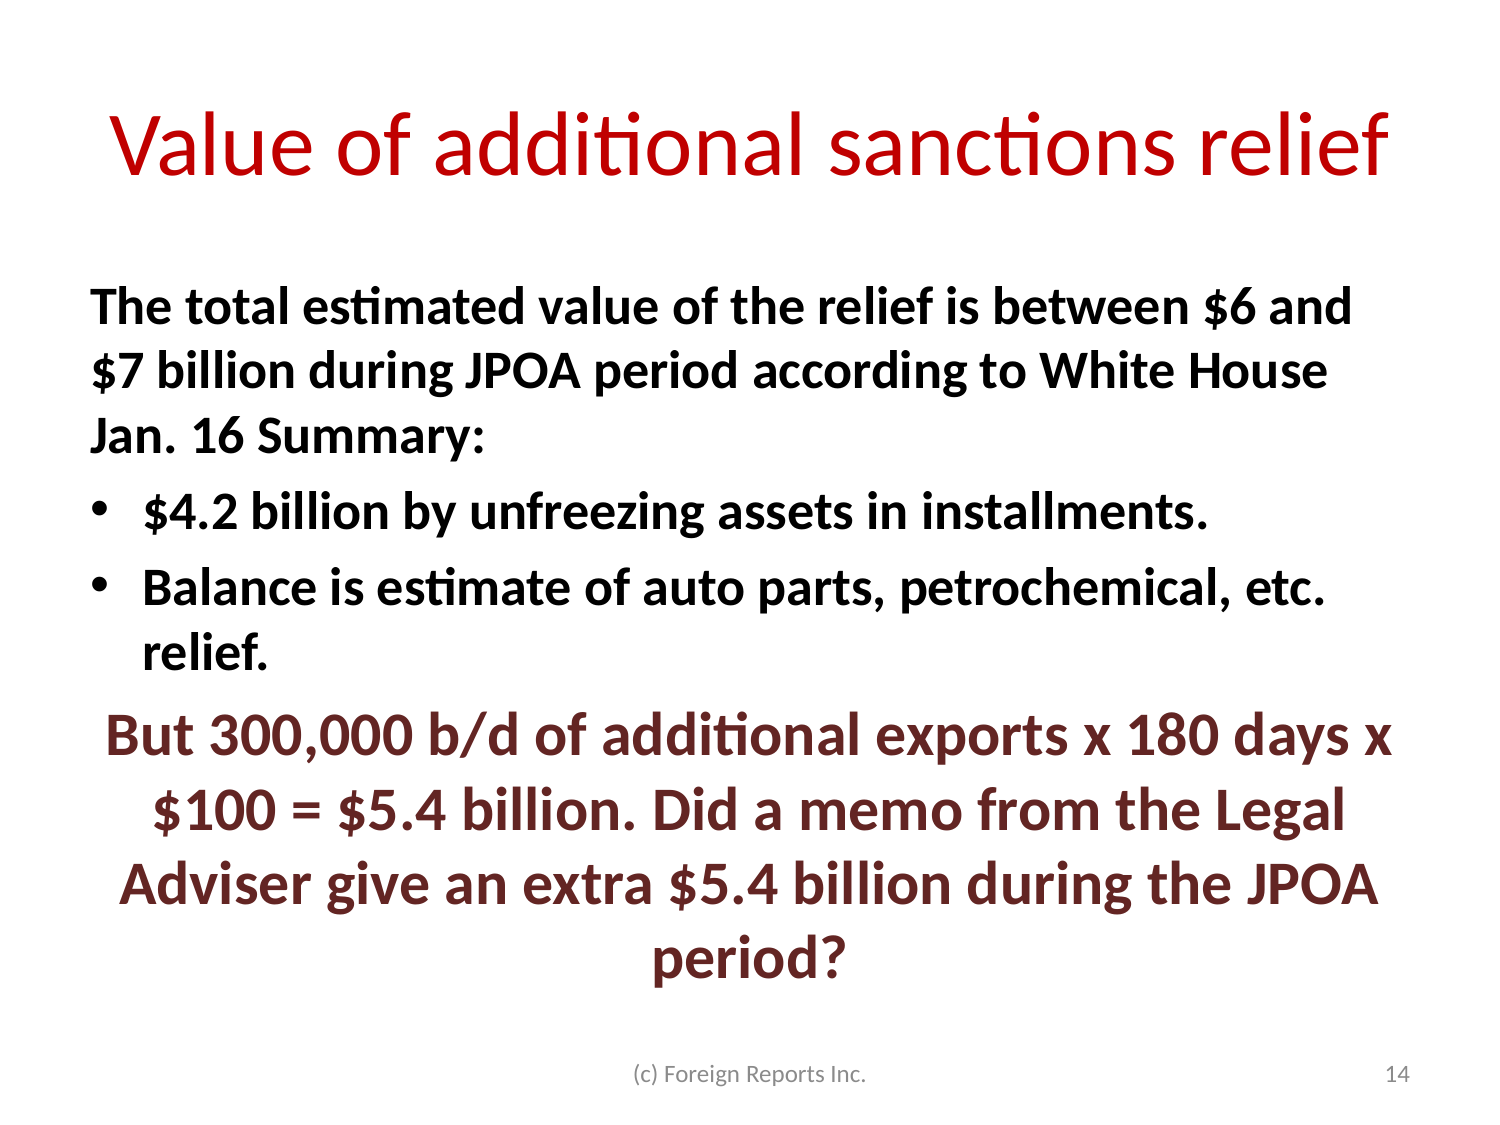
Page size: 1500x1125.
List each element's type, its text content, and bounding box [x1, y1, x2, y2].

slide_number 14 [1074, 1042, 1425, 1103]
footer (c) Foreign Reports Inc. [512, 1042, 988, 1103]
list The total estimated value of the relief is between $6 and $7 billion during JPOA period according to White House Jan. 16 Summary: $4.2 billion by unfreezing assets in installments. Balance is estimate of auto parts, petrochemical, etc. relief. But 300,000 b/d of additional exports x 180 days x $100 = $5.4 billion. Did a memo from the Legal Adviser give an extra $5.4 billion during the JPOA period? [75, 262, 1425, 1005]
title Value of additional sanctions relief [75, 45, 1425, 233]
